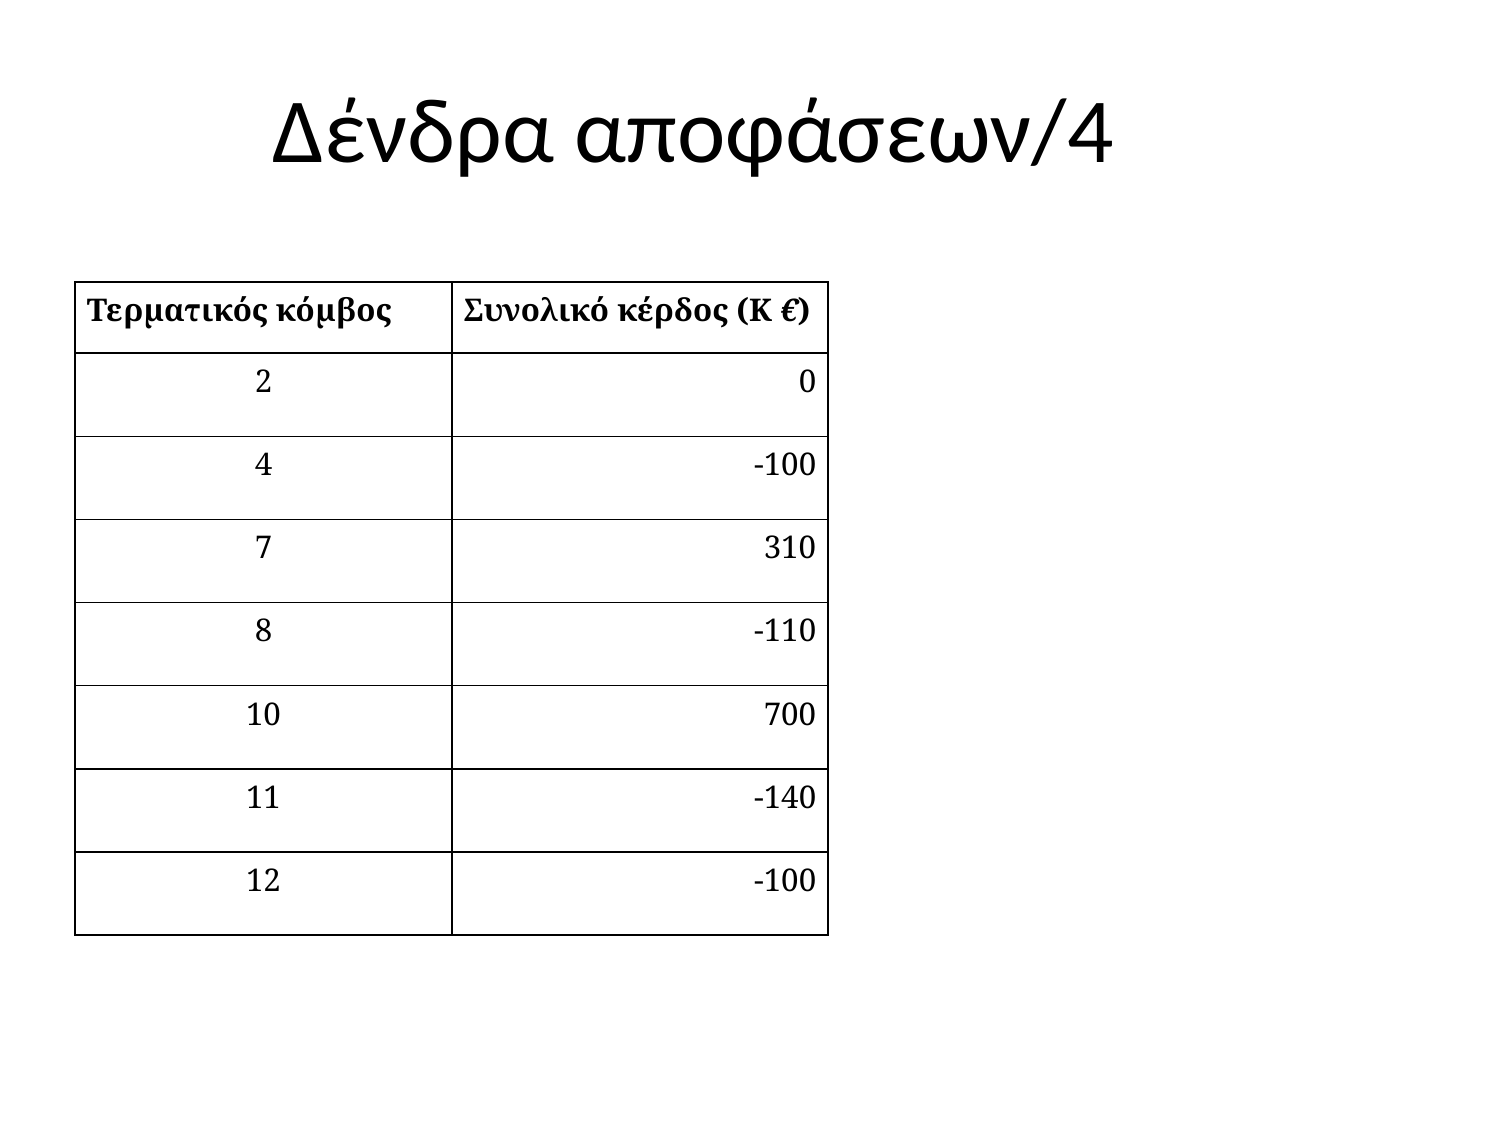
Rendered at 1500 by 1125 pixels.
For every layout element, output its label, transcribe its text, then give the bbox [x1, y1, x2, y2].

table_cell -110 [453, 603, 827, 685]
table_cell -100 [453, 853, 827, 934]
table_cell -100 [453, 437, 827, 519]
table_cell 12 [76, 853, 451, 934]
title Δένδρα αποφάσεων/4 [75, 20, 1313, 233]
table_cell 7 [76, 520, 451, 602]
table_cell 2 [76, 354, 451, 436]
table_cell 8 [76, 603, 451, 685]
table_cell 10 [76, 686, 451, 768]
table_cell 4 [76, 437, 451, 519]
table_cell 310 [453, 520, 827, 602]
table_cell -140 [453, 770, 827, 851]
table_cell 11 [76, 770, 451, 851]
table_cell 0 [453, 354, 827, 436]
table_header Συνολικό κέρδος (K €) [453, 283, 827, 352]
table_cell 700 [453, 686, 827, 768]
table_header Τερματικός κόμβος [76, 283, 451, 352]
